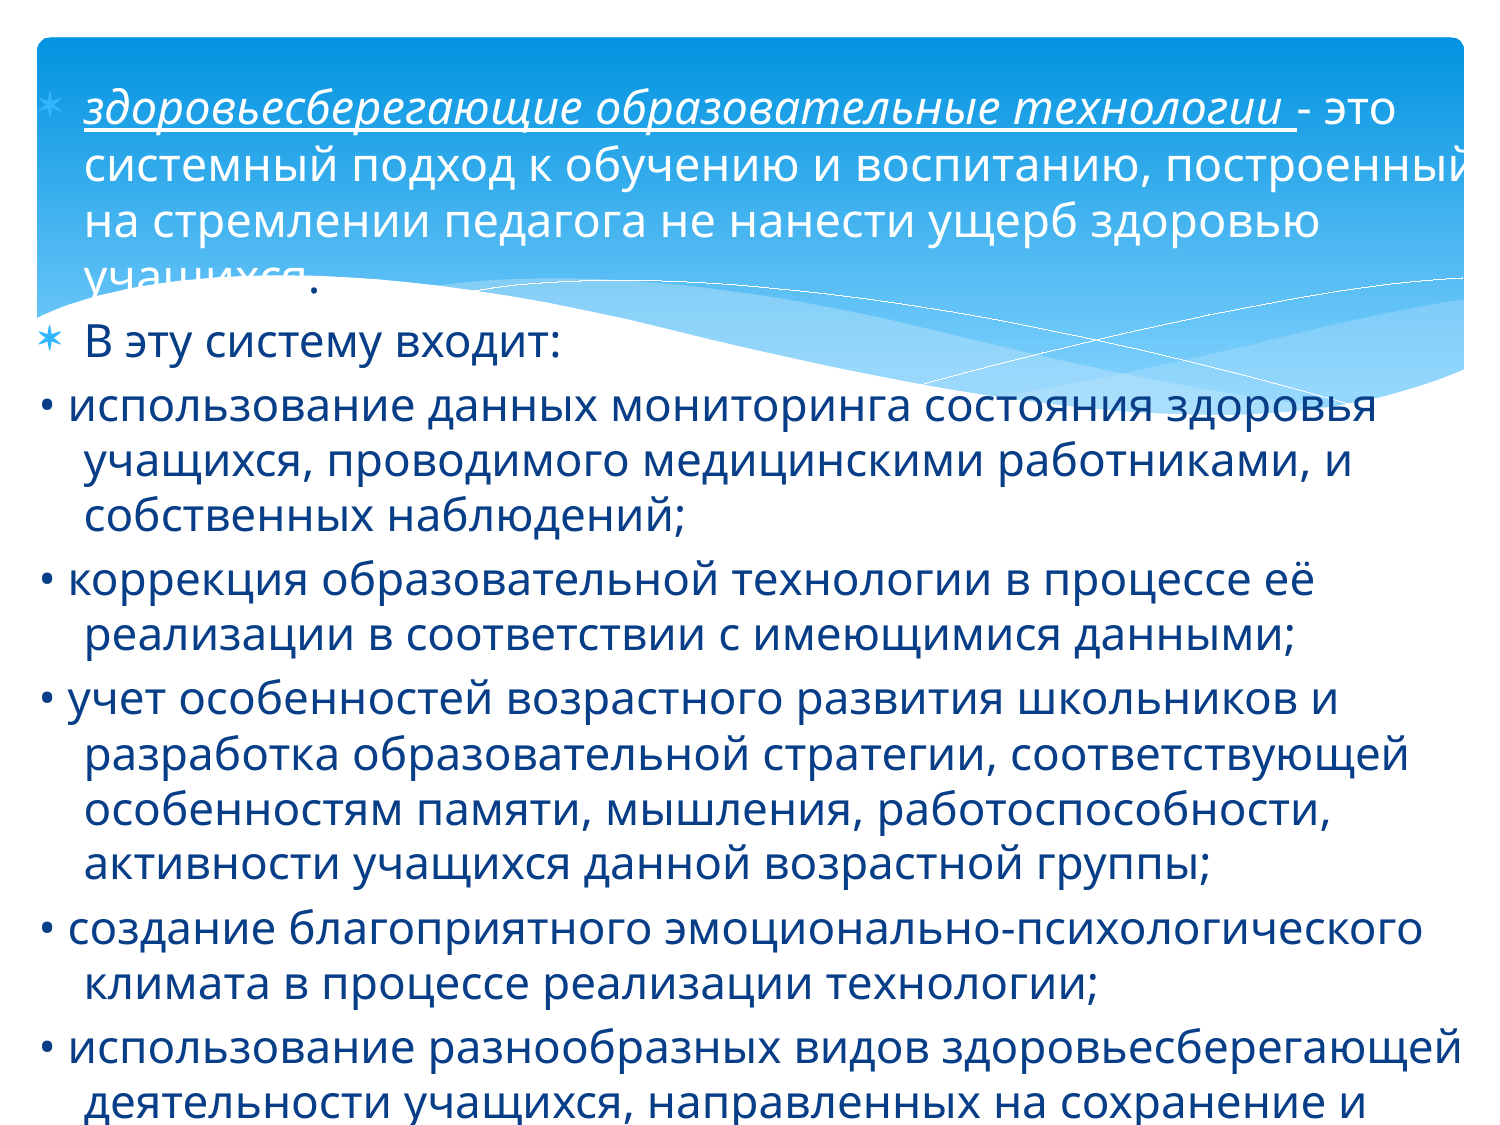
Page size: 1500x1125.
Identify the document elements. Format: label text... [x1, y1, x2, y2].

list здоровьесберегающие образовательные технологии - это системный подход к обучению и воспитанию, построенный на стремлении педагога не нанести ущерб здоровью учащихся. В эту систему входит: • использование данных мониторинга состояния здоровья учащихся, проводимого медицинскими работниками, и собственных наблюдений; • коррекция образовательной технологии в процессе её реализации в соответствии с имеющимися данными; • учет особенностей возрастного развития школьников и разработка образовательной стратегии, соответствующей особенностям памяти, мышления, работоспособности, активности учащихся данной возрастной группы; • создание благоприятного эмоционально-психологического климата в процессе реализации технологии; • использование разнообразных видов здоровьесберегающей деятельности учащихся, направленных на сохранение и повышение резервов здоровья, работоспособности. (Петров О.В.) [23, 70, 1500, 1090]
